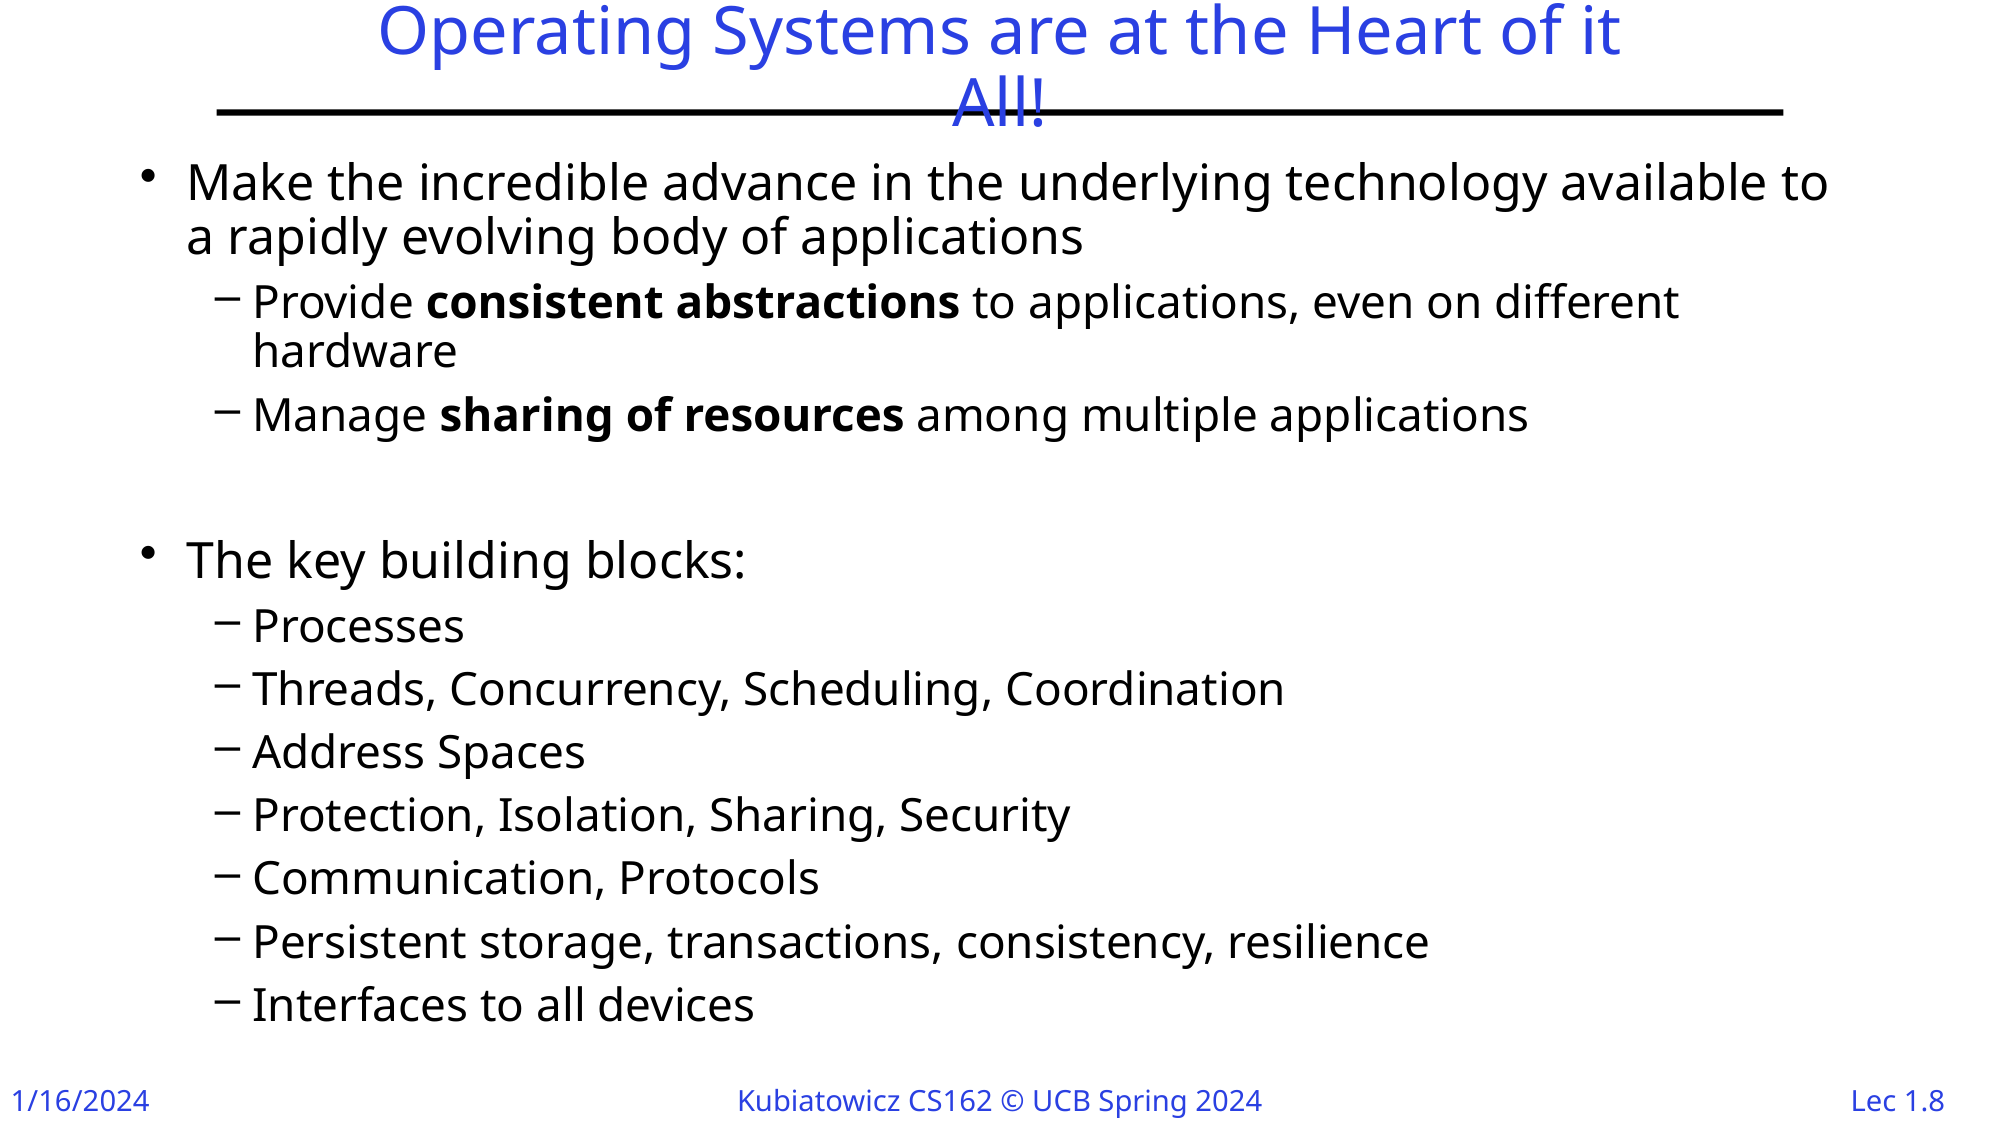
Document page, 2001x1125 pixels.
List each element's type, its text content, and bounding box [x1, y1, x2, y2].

list Make the incredible advance in the underlying technology available to a rapidly evolving body of applications Provide consistent abstractions to applications, even on different hardware Manage sharing of resources among multiple applications The key building blocks: Processes Threads, Concurrency, Scheduling, Coordination Address Spaces Protection, Isolation, Sharing, Security Communication, Protocols Persistent storage, transactions, consistency, resilience Interfaces to all devices [125, 149, 1859, 988]
title Operating Systems are at the Heart of it All! [312, 24, 1688, 113]
